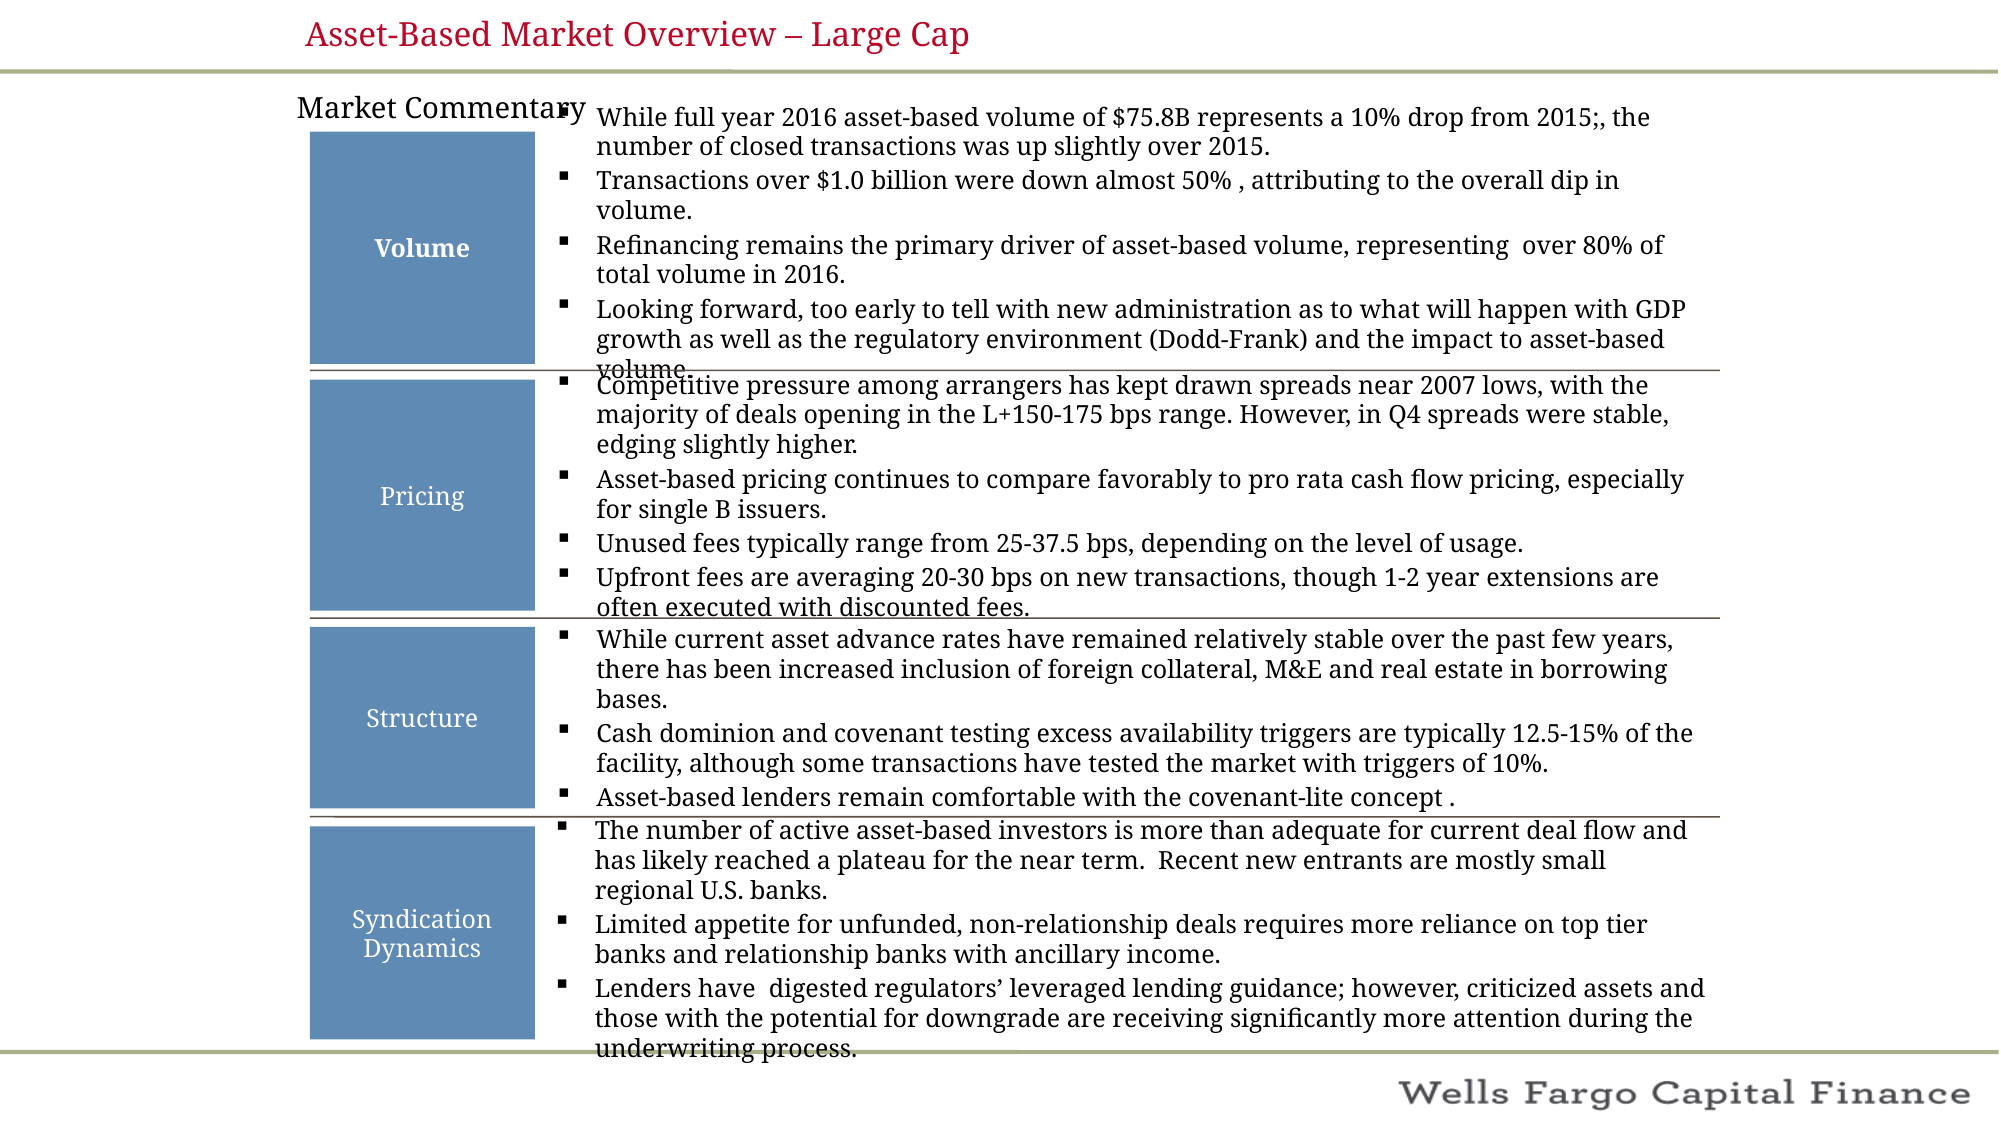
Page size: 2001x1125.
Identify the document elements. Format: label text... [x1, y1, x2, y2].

picture [1371, 1060, 2000, 1125]
text_box The number of active asset-based investors is more than adequate for current deal flow and has likely reached a plateau for the near term. Recent new entrants are mostly small regional U.S. banks. Limited appetite for unfunded, non-relationship deals requires more reliance on top tier banks and relationship banks with ancillary income. Lenders have digested regulators’ leveraged lending guidance; however, criticized assets and those with the potential for downgrade are receiving significantly more attention during the underwriting process. [555, 811, 1719, 1100]
text_box Structure [309, 626, 535, 809]
text_box While full year 2016 asset-based volume of $75.8B represents a 10% drop from 2015;, the number of closed transactions was up slightly over 2015. Transactions over $1.0 billion were down almost 50% , attributing to the overall dip in volume. Refinancing remains the primary driver of asset-based volume, representing over 80% of total volume in 2016. Looking forward, too early to tell with new administration as to what will happen with GDP growth as well as the regulatory environment (Dodd-Frank) and the impact to asset-based volume. [557, 97, 1723, 366]
text_box Competitive pressure among arrangers has kept drawn spreads near 2007 lows, with the majority of deals opening in the L+150-175 bps range. However, in Q4 spreads were stable, edging slightly higher. Asset-based pricing continues to compare favorably to pro rata cash flow pricing, especially for single B issuers. Unused fees typically range from 25-37.5 bps, depending on the level of usage. Upfront fees are averaging 20-30 bps on new transactions, though 1-2 year extensions are often executed with discounted fees. [557, 366, 1730, 625]
text_box Pricing [309, 379, 535, 611]
title Asset-Based Market Overview – Large Cap [0, 3, 1950, 63]
text_box Market Commentary [281, 79, 1719, 132]
list Volume [309, 132, 535, 364]
text_box Syndication Dynamics [309, 826, 535, 1040]
text_box While current asset advance rates have remained relatively stable over the past few years, there has been increased inclusion of foreign collateral, M&E and real estate in borrowing bases. Cash dominion and covenant testing excess availability triggers are typically 12.5-15% of the facility, although some transactions have tested the market with triggers of 10%. Asset-based lenders remain comfortable with the covenant-lite concept . [557, 620, 1720, 815]
